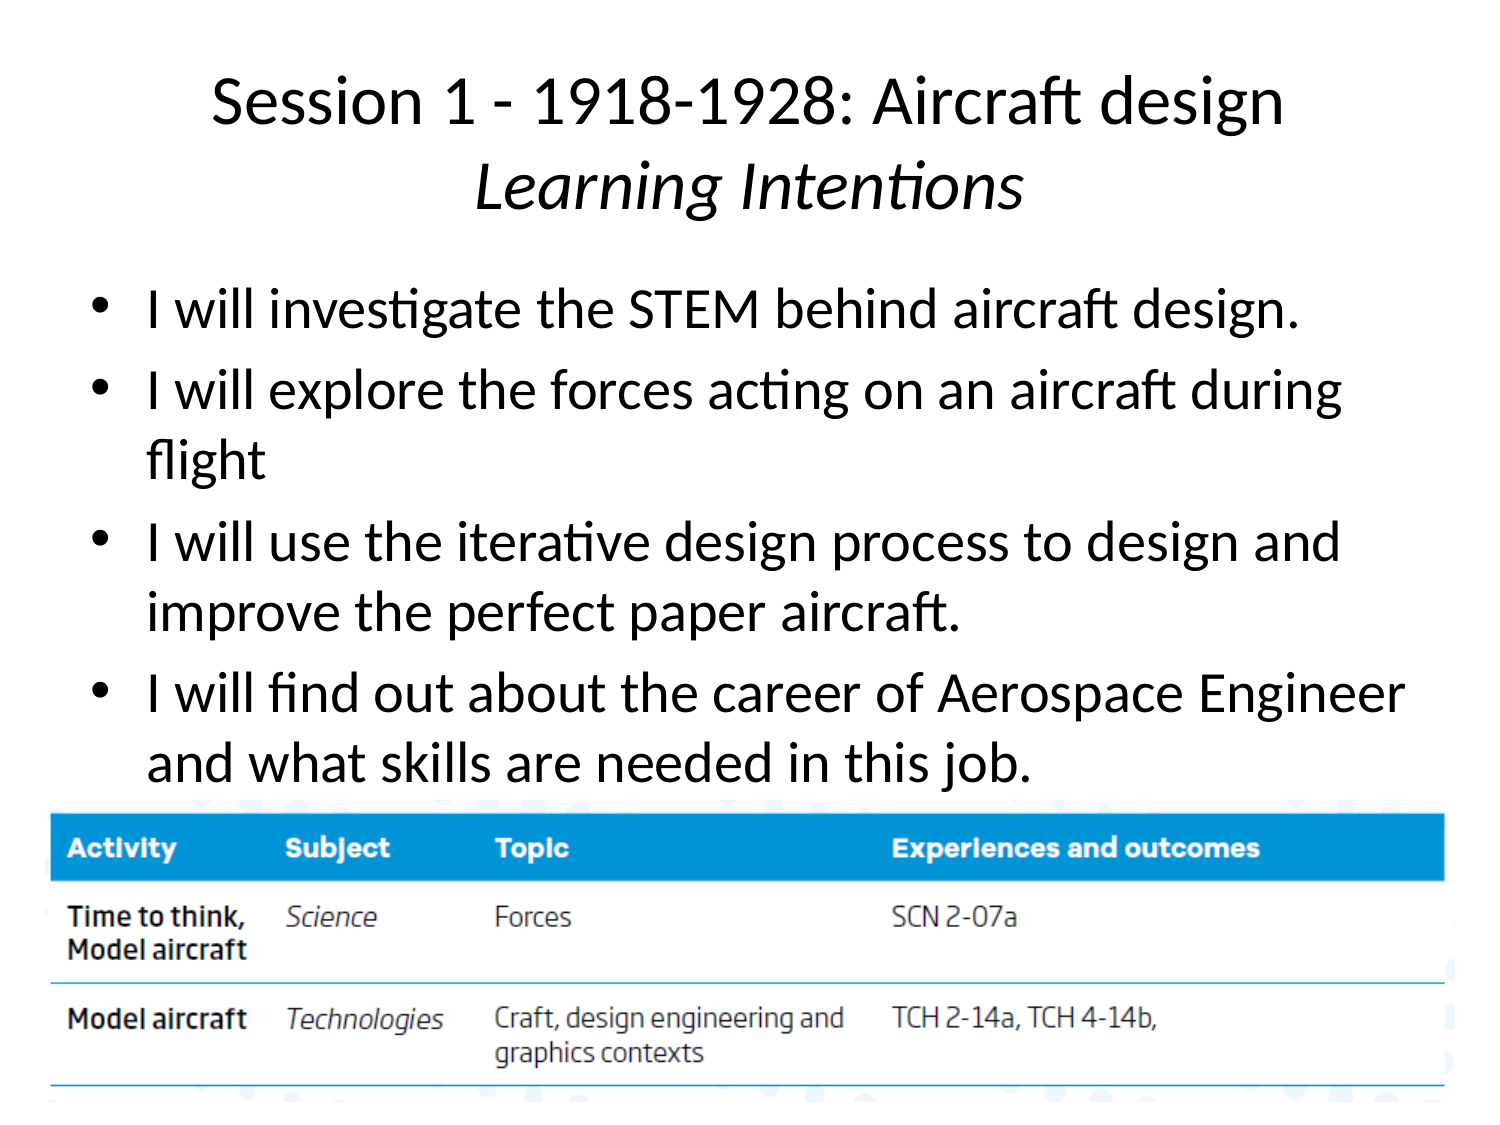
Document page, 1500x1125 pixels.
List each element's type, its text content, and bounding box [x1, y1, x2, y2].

picture [44, 799, 1456, 1102]
title Session 1 - 1918-1928: Aircraft design Learning Intentions [75, 45, 1425, 233]
list I will investigate the STEM behind aircraft design. I will explore the forces acting on an aircraft during flight I will use the iterative design process to design and improve the perfect paper aircraft. I will find out about the career of Aerospace Engineer and what skills are needed in this job. [75, 262, 1425, 798]
